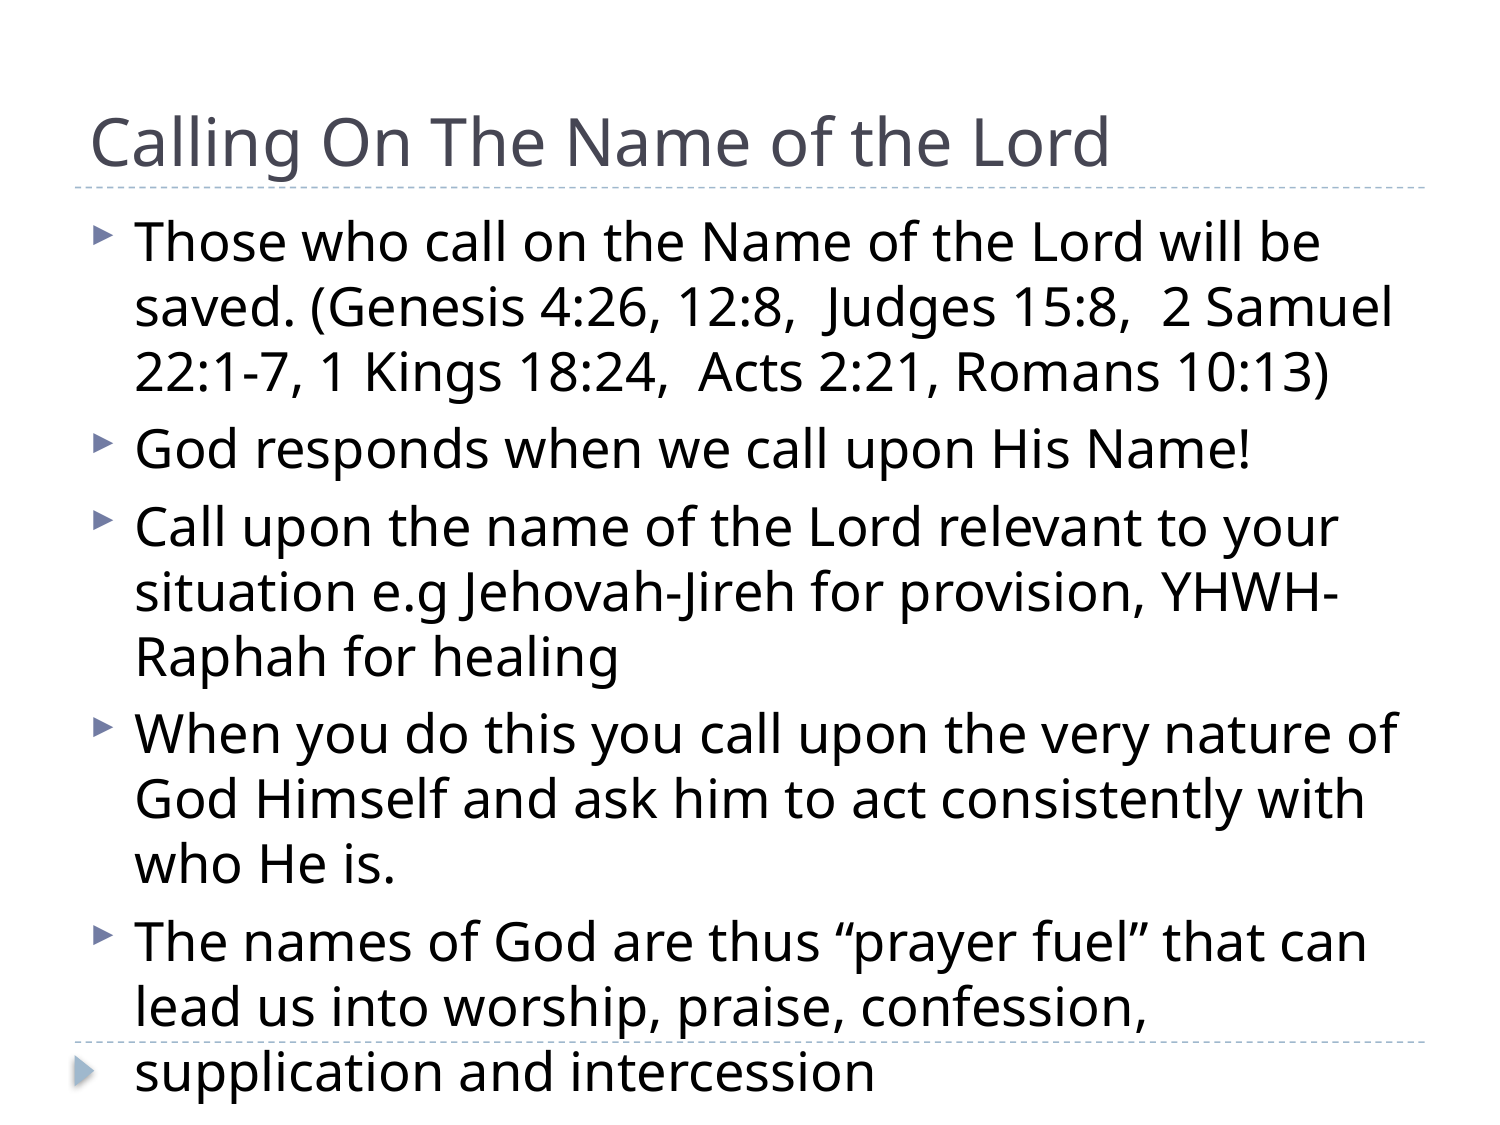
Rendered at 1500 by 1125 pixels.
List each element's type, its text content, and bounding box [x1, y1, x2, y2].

title Calling On The Name of the Lord [75, 24, 1425, 188]
list Those who call on the Name of the Lord will be saved. (Genesis 4:26, 12:8, Judges 15:8, 2 Samuel 22:1-7, 1 Kings 18:24, Acts 2:21, Romans 10:13) God responds when we call upon His Name! Call upon the name of the Lord relevant to your situation e.g Jehovah-Jireh for provision, YHWH-Raphah for healing When you do this you call upon the very nature of God Himself and ask him to act consistently with who He is. The names of God are thus “prayer fuel” that can lead us into worship, praise, confession, supplication and intercession [75, 200, 1425, 1010]
